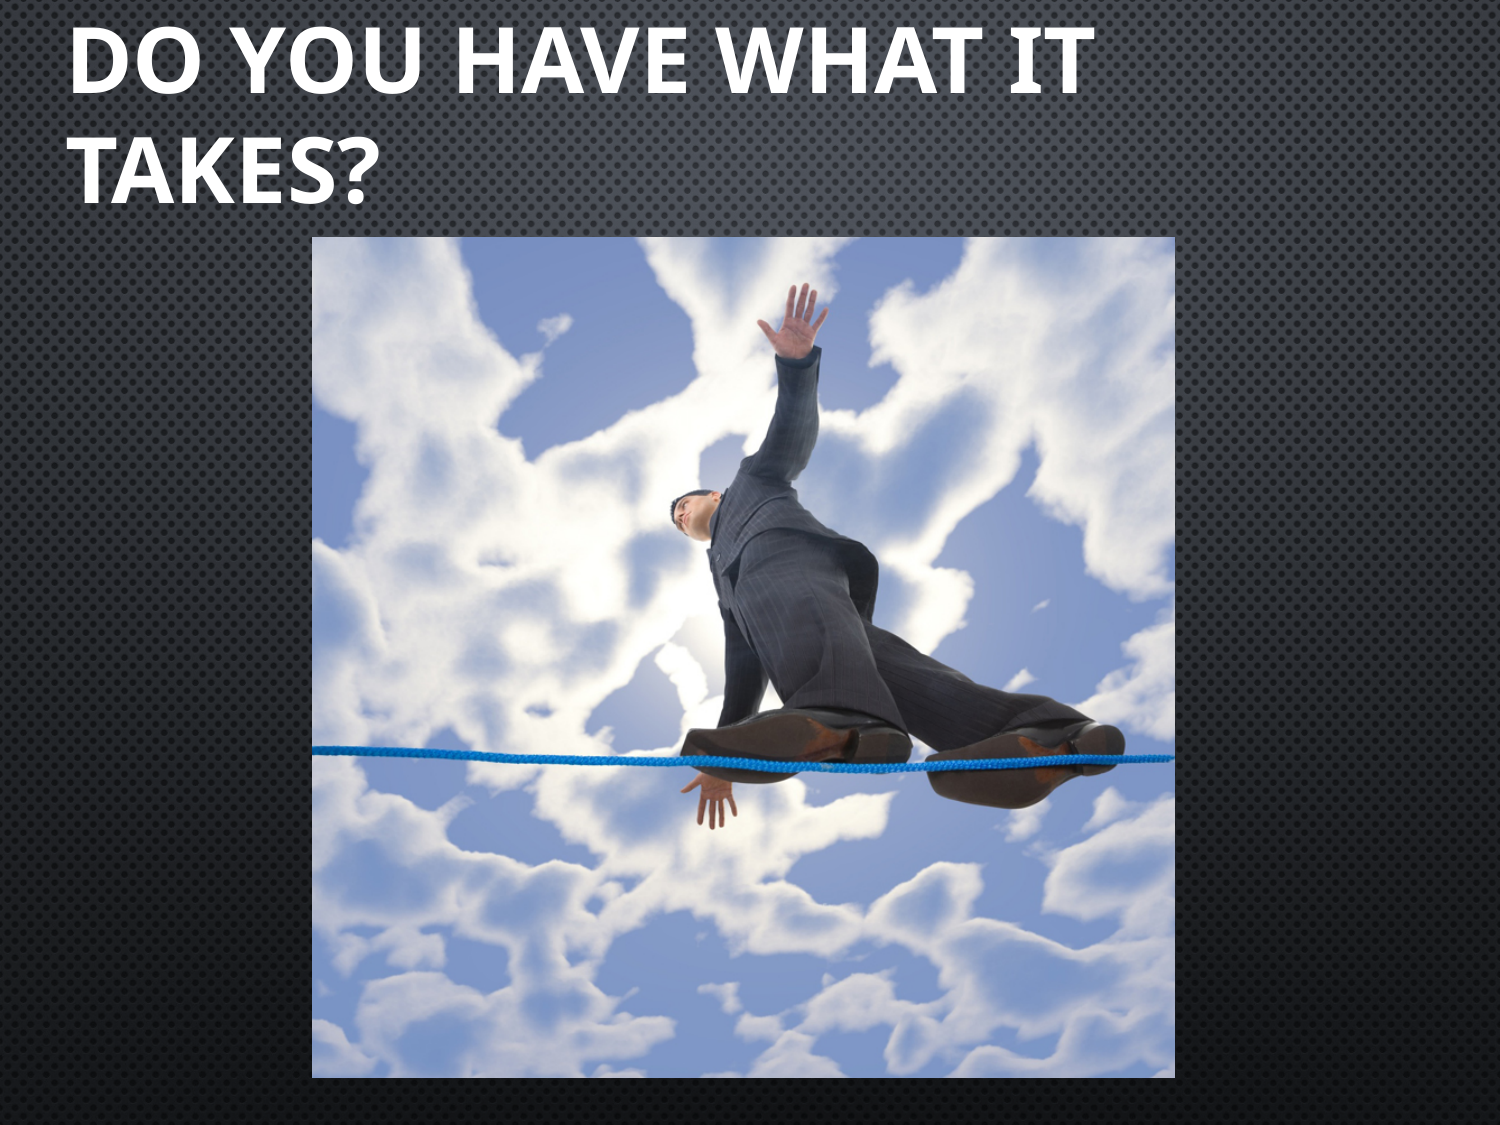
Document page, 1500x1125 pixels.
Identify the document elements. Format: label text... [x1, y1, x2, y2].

title Do you have what it takes? [50, 50, 1450, 175]
picture [312, 237, 1176, 1078]
